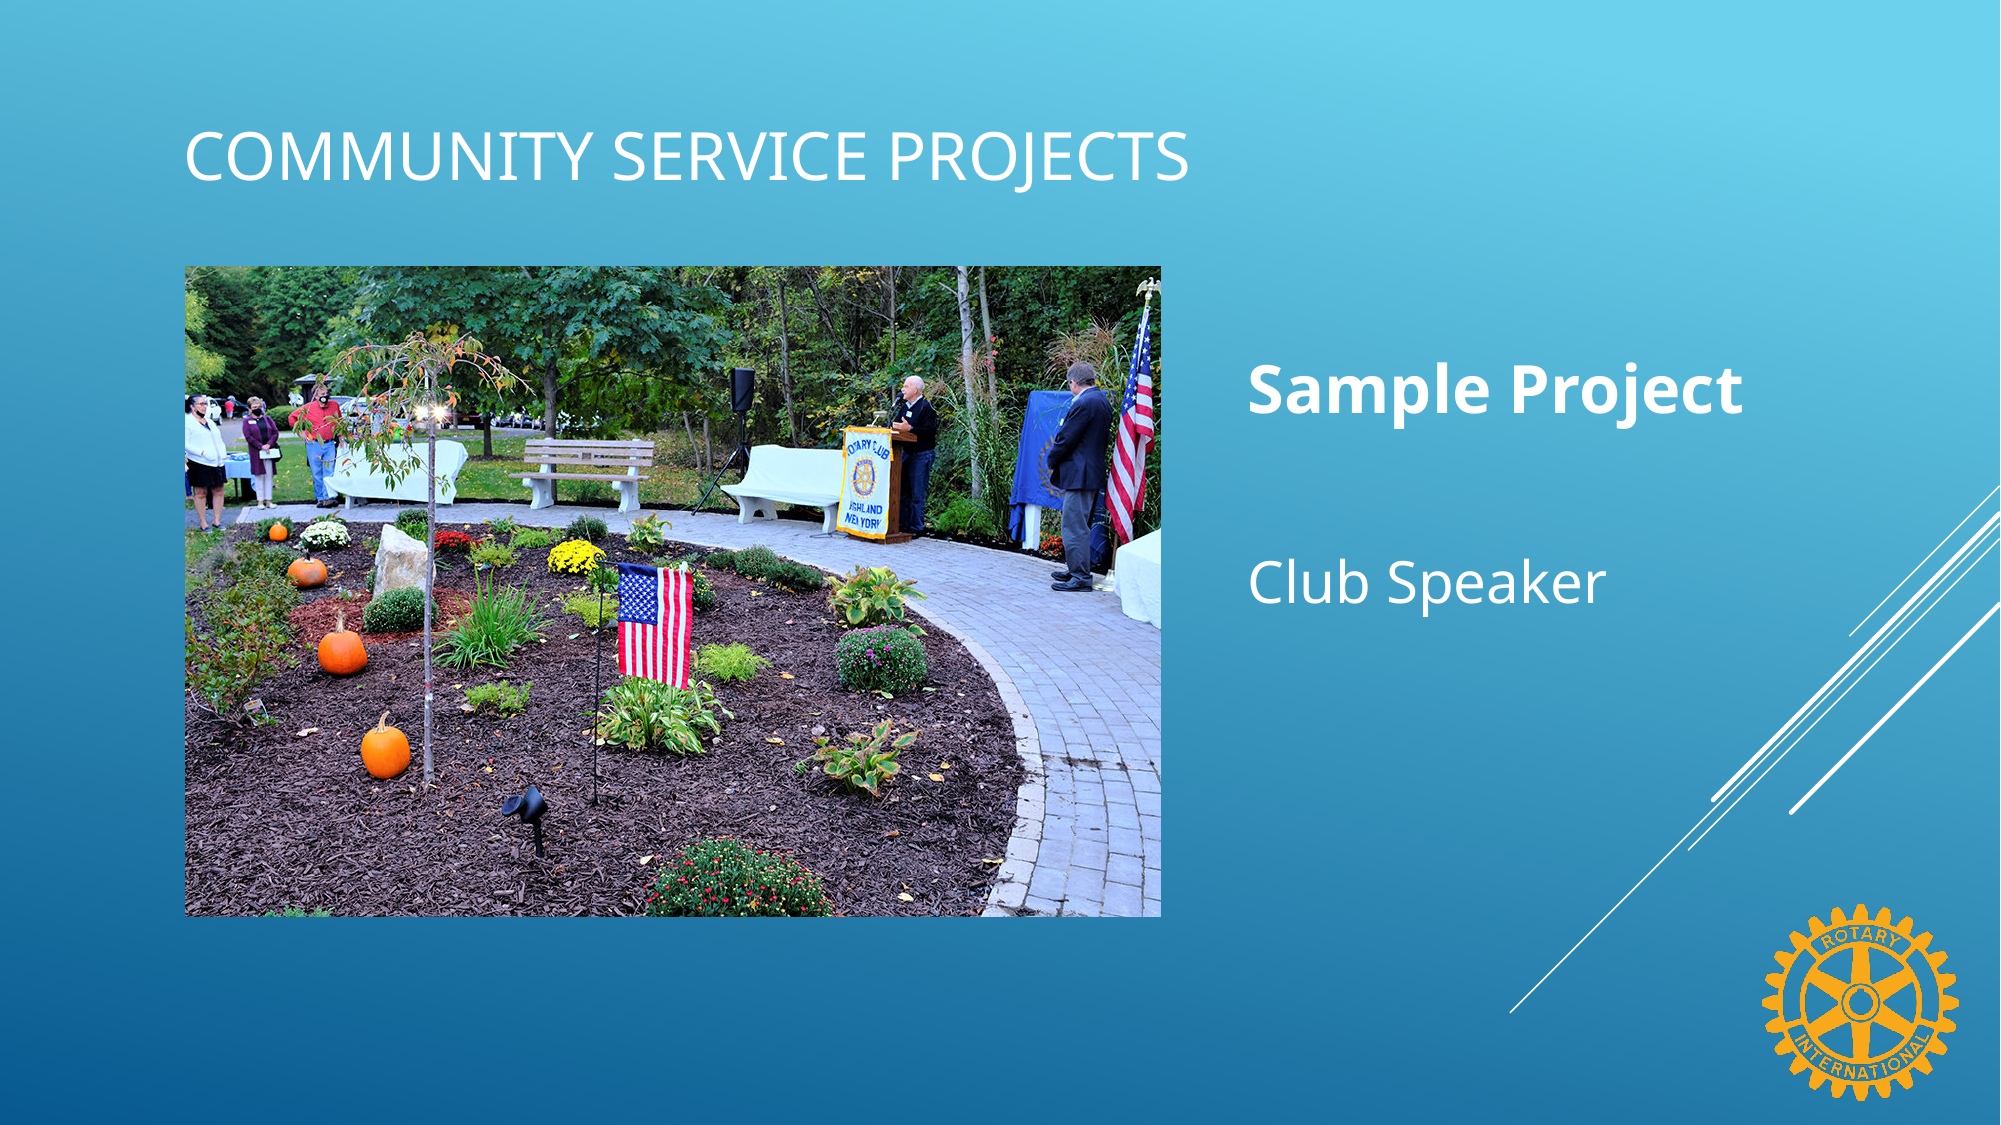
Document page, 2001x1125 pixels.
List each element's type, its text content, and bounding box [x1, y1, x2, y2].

list Sample Project Club Speaker [1232, 339, 1949, 683]
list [184, 266, 1161, 918]
picture [1761, 903, 1960, 1101]
title COMMUNITY SERVICE PROJECTS [168, 0, 1749, 201]
